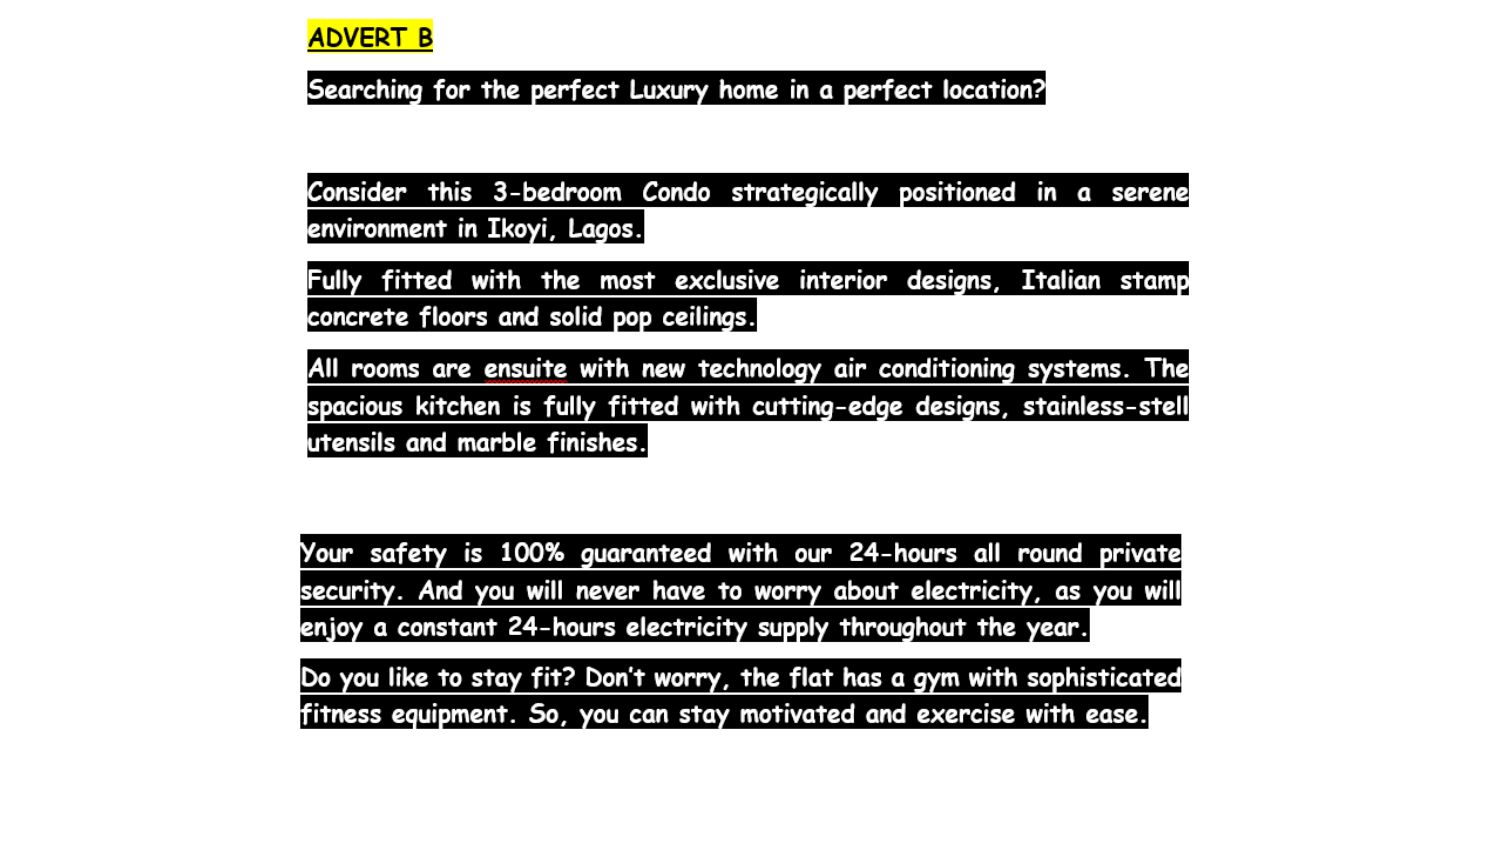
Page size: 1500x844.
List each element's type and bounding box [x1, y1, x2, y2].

picture [296, 526, 1204, 738]
list [284, 0, 1216, 474]
